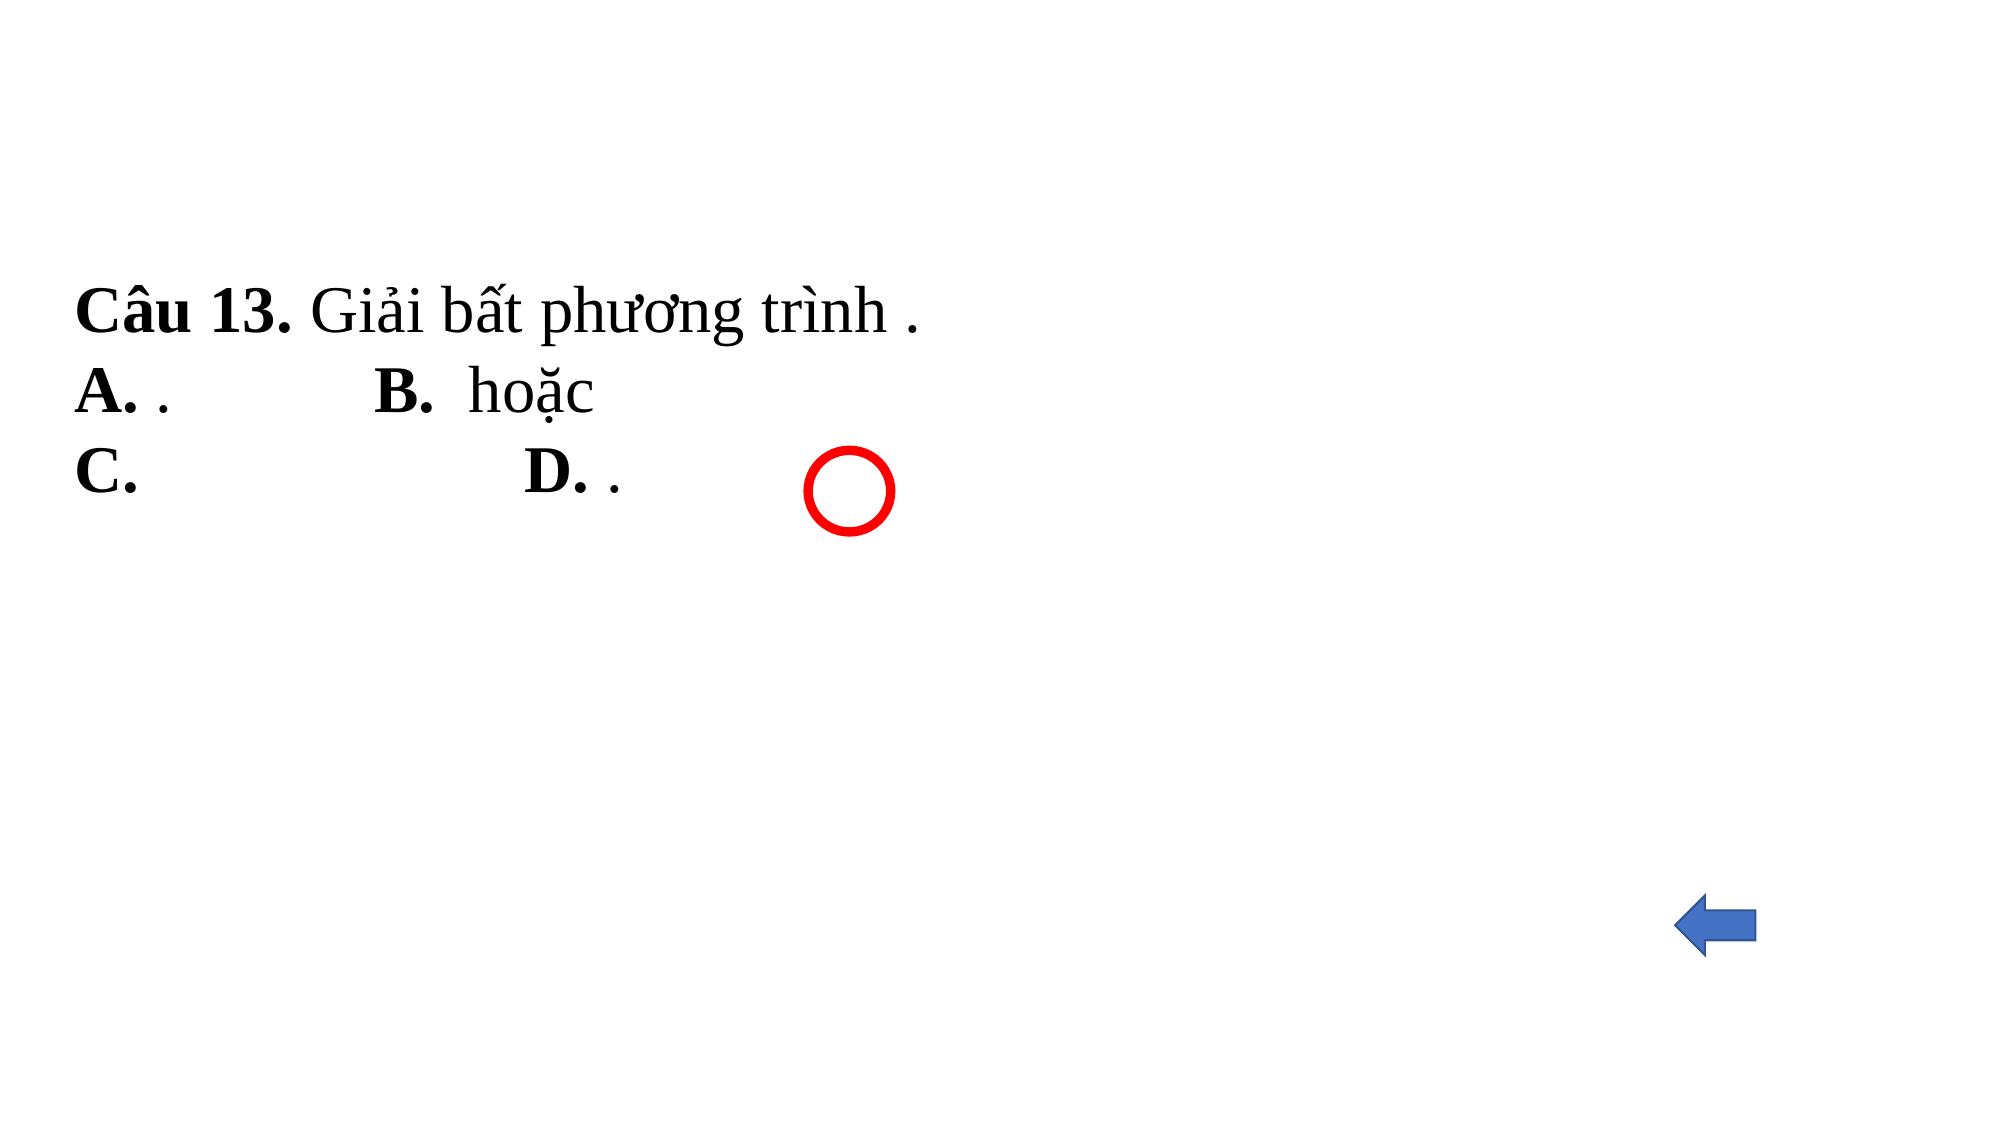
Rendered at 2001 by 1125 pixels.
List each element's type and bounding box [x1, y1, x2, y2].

text_box [1673, 893, 1757, 958]
text_box [807, 449, 892, 534]
